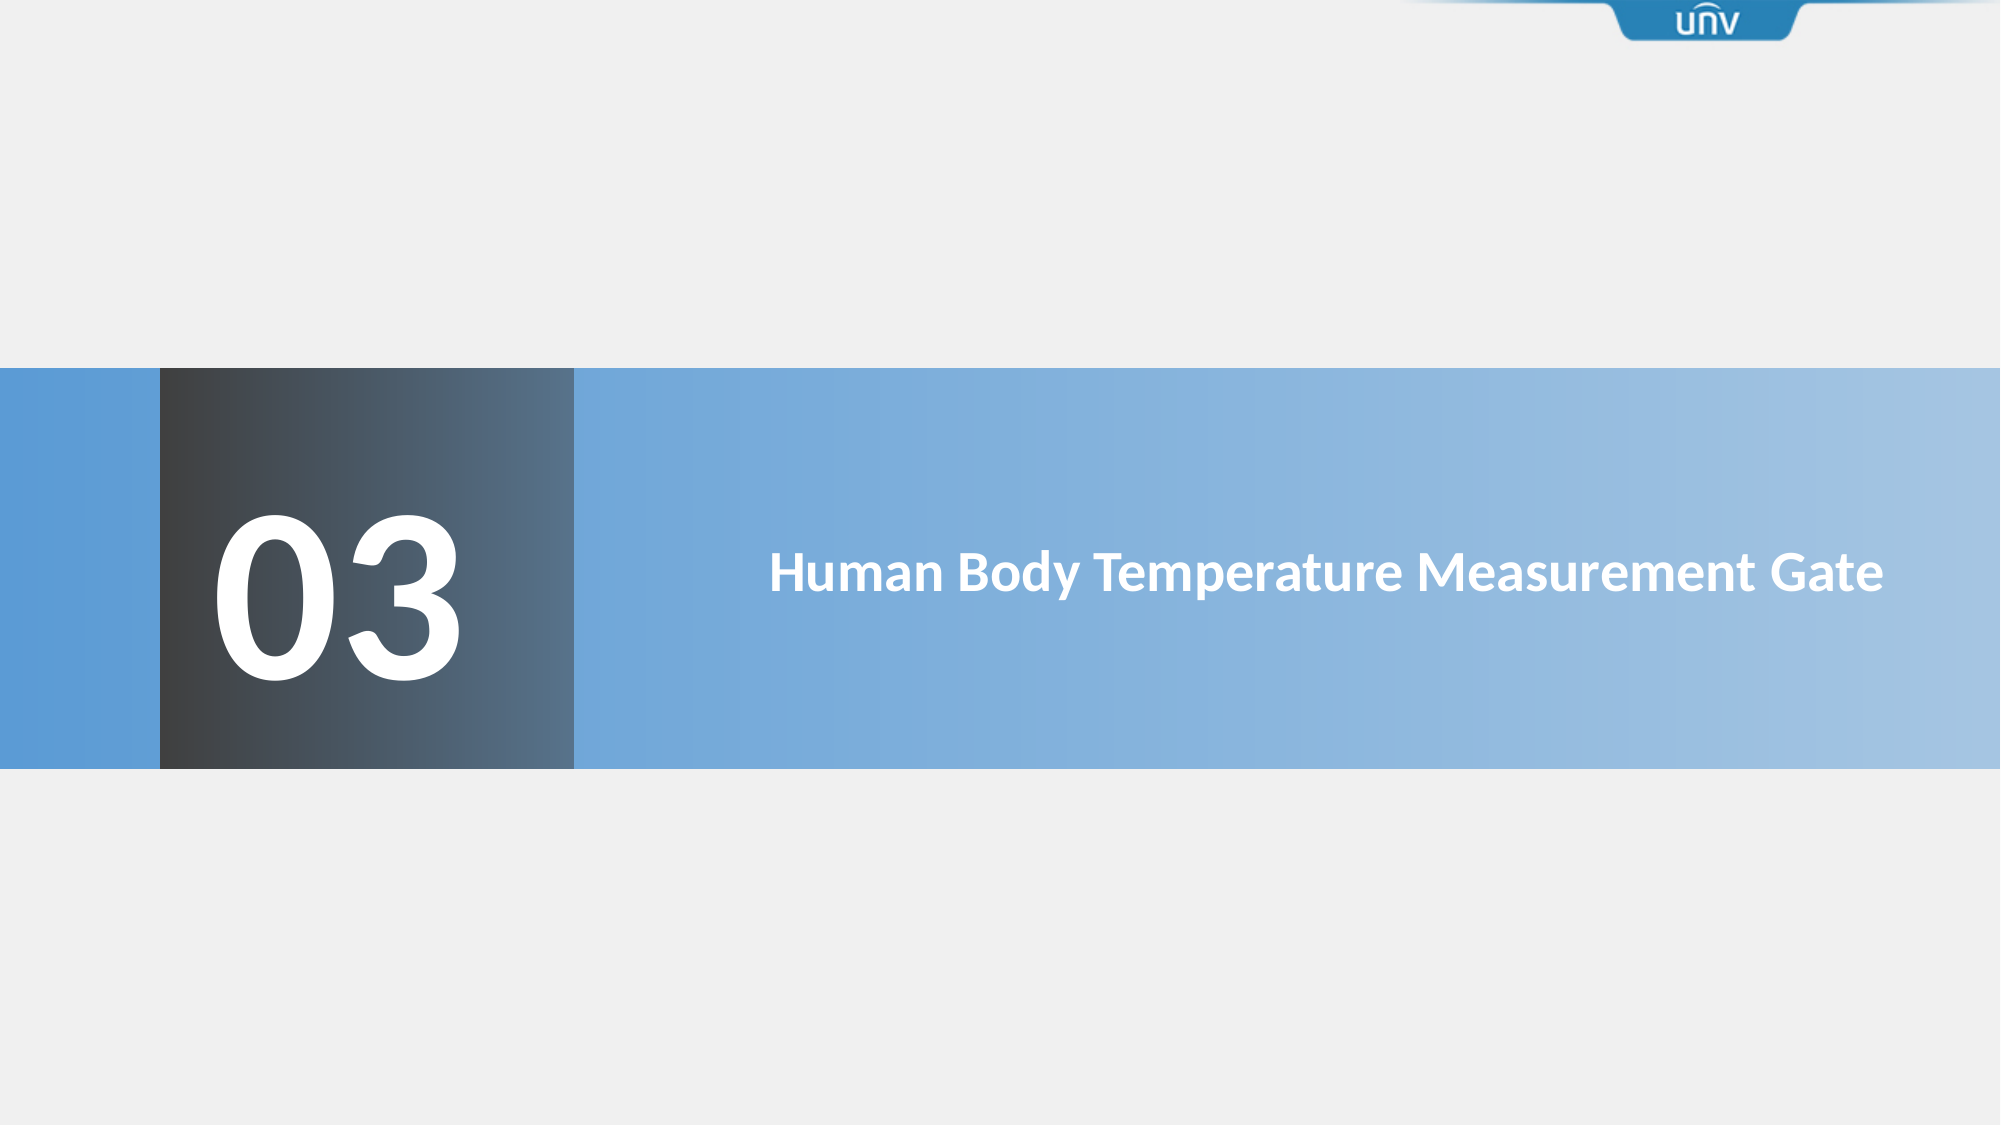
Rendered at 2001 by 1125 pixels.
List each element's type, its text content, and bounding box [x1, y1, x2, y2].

text_box [0, 368, 160, 769]
text_box 03 [197, 422, 482, 738]
text_box [574, 368, 2000, 769]
text_box [160, 368, 574, 769]
text_box Human Body Temperature Measurement Gate [741, 525, 1900, 611]
picture [0, 0, 2001, 1125]
